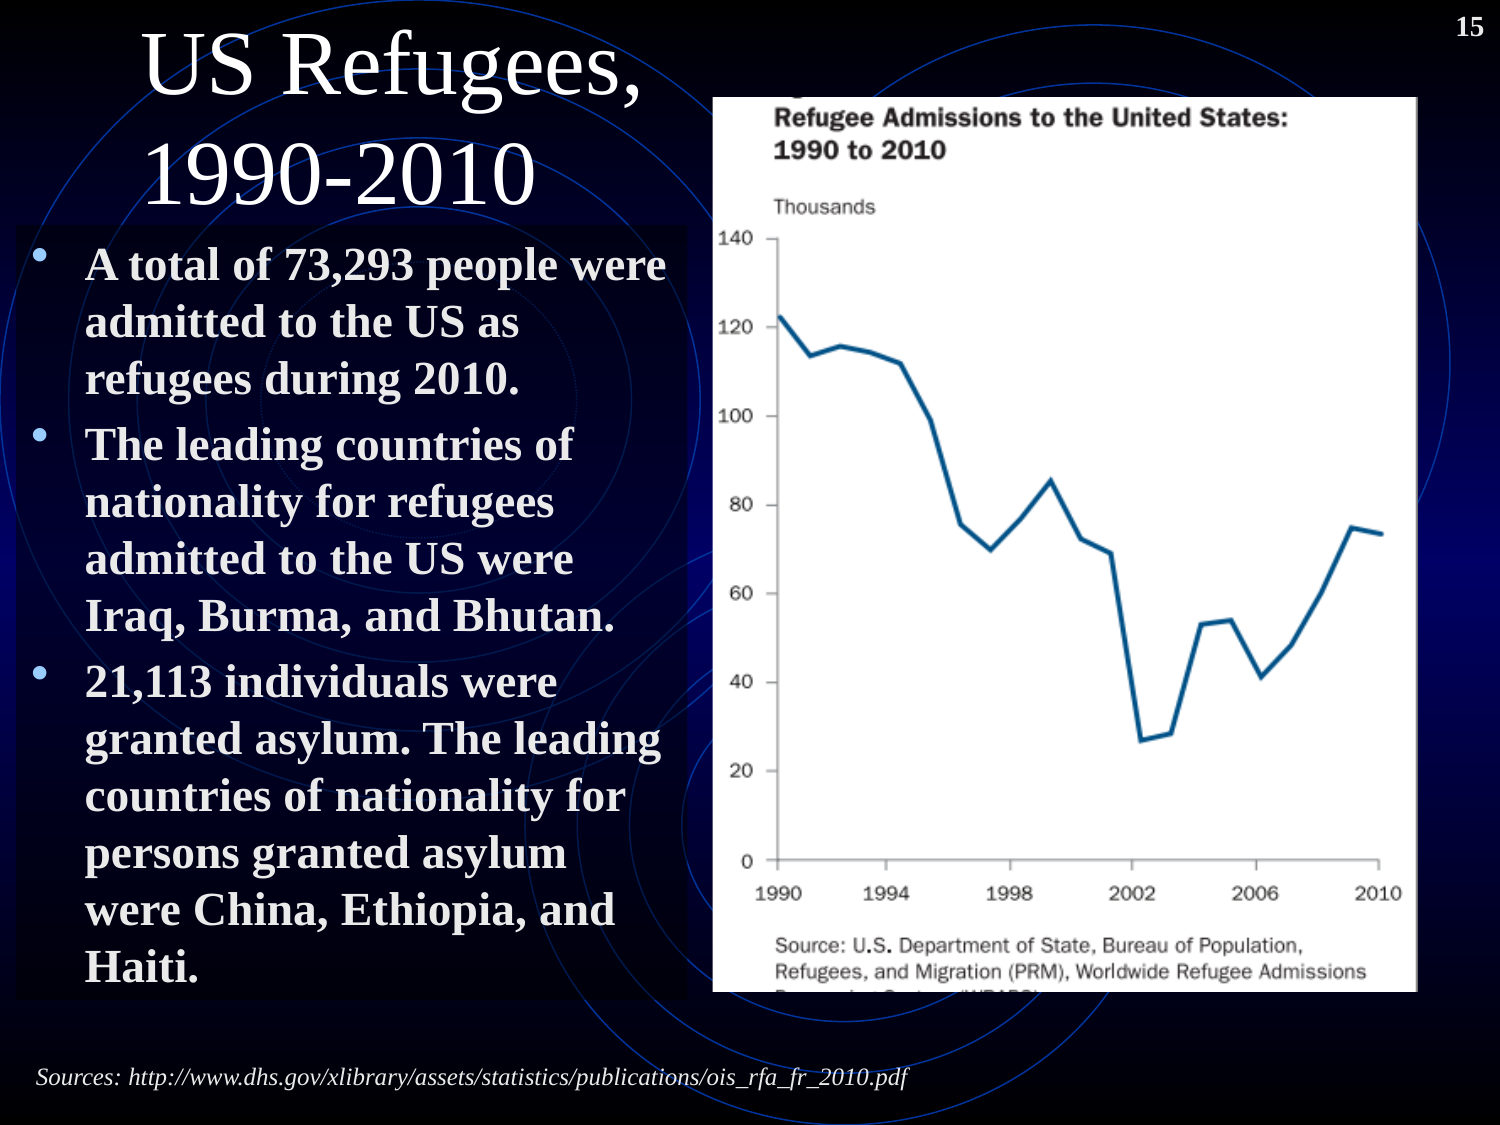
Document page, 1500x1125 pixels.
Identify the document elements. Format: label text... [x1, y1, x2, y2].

slide_number 15 [1187, 0, 1500, 75]
title US Refugees, 1990-2010 [125, 37, 1400, 188]
picture [712, 96, 1426, 992]
text_box Sources: http://www.dhs.gov/xlibrary/assets/statistics/publications/ois_rfa_fr_2010.pdf [21, 1052, 924, 1098]
list A total of 73,293 people were admitted to the US as refugees during 2010. The leading countries of nationality for refugees admitted to the US were Iraq, Burma, and Bhutan. 21,113 individuals were granted asylum. The leading countries of nationality for persons granted asylum were China, Ethiopia, and Haiti. [16, 224, 688, 1000]
